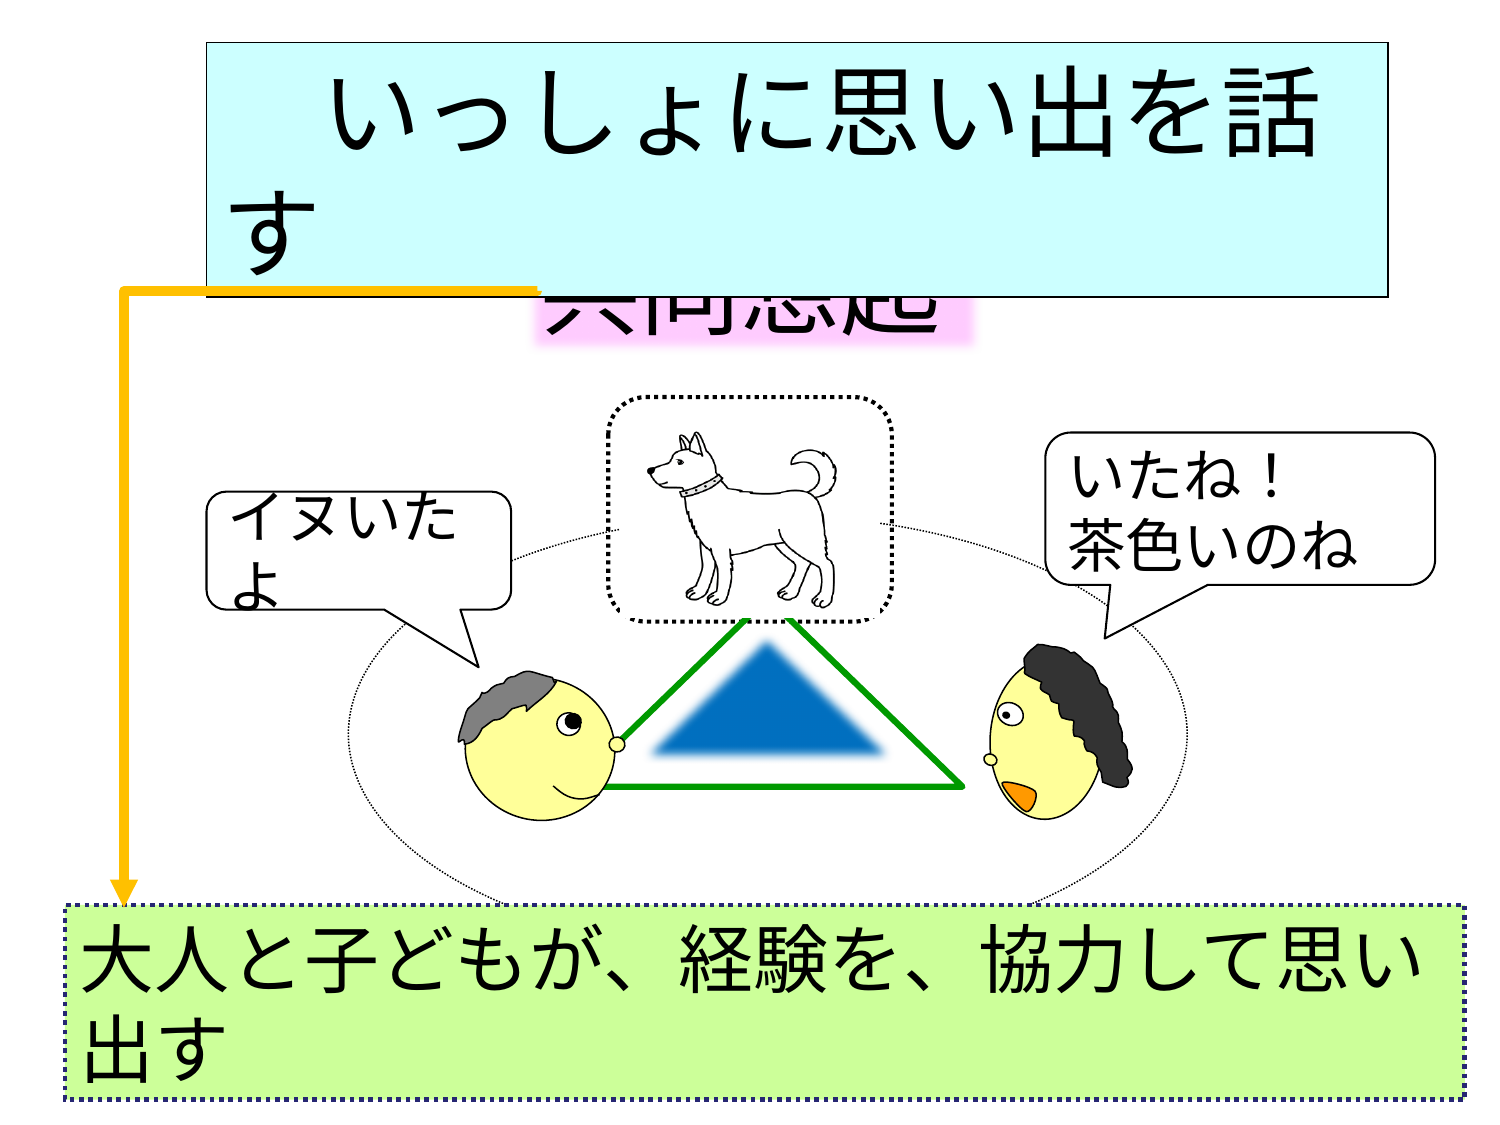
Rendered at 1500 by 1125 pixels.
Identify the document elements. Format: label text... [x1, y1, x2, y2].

text_box 大人と子どもが、経験を、協力して思い出す [64, 904, 1465, 1100]
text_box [123, 290, 538, 909]
text_box [627, 626, 965, 789]
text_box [542, 670, 624, 821]
picture [619, 420, 881, 618]
text_box いっしょに思い出を話す [206, 42, 1388, 298]
text_box いたね！ 茶色いのね [1043, 430, 1438, 641]
text_box 共同想起 [543, 298, 966, 338]
text_box [606, 394, 894, 607]
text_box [990, 656, 1141, 828]
text_box [542, 523, 1190, 904]
